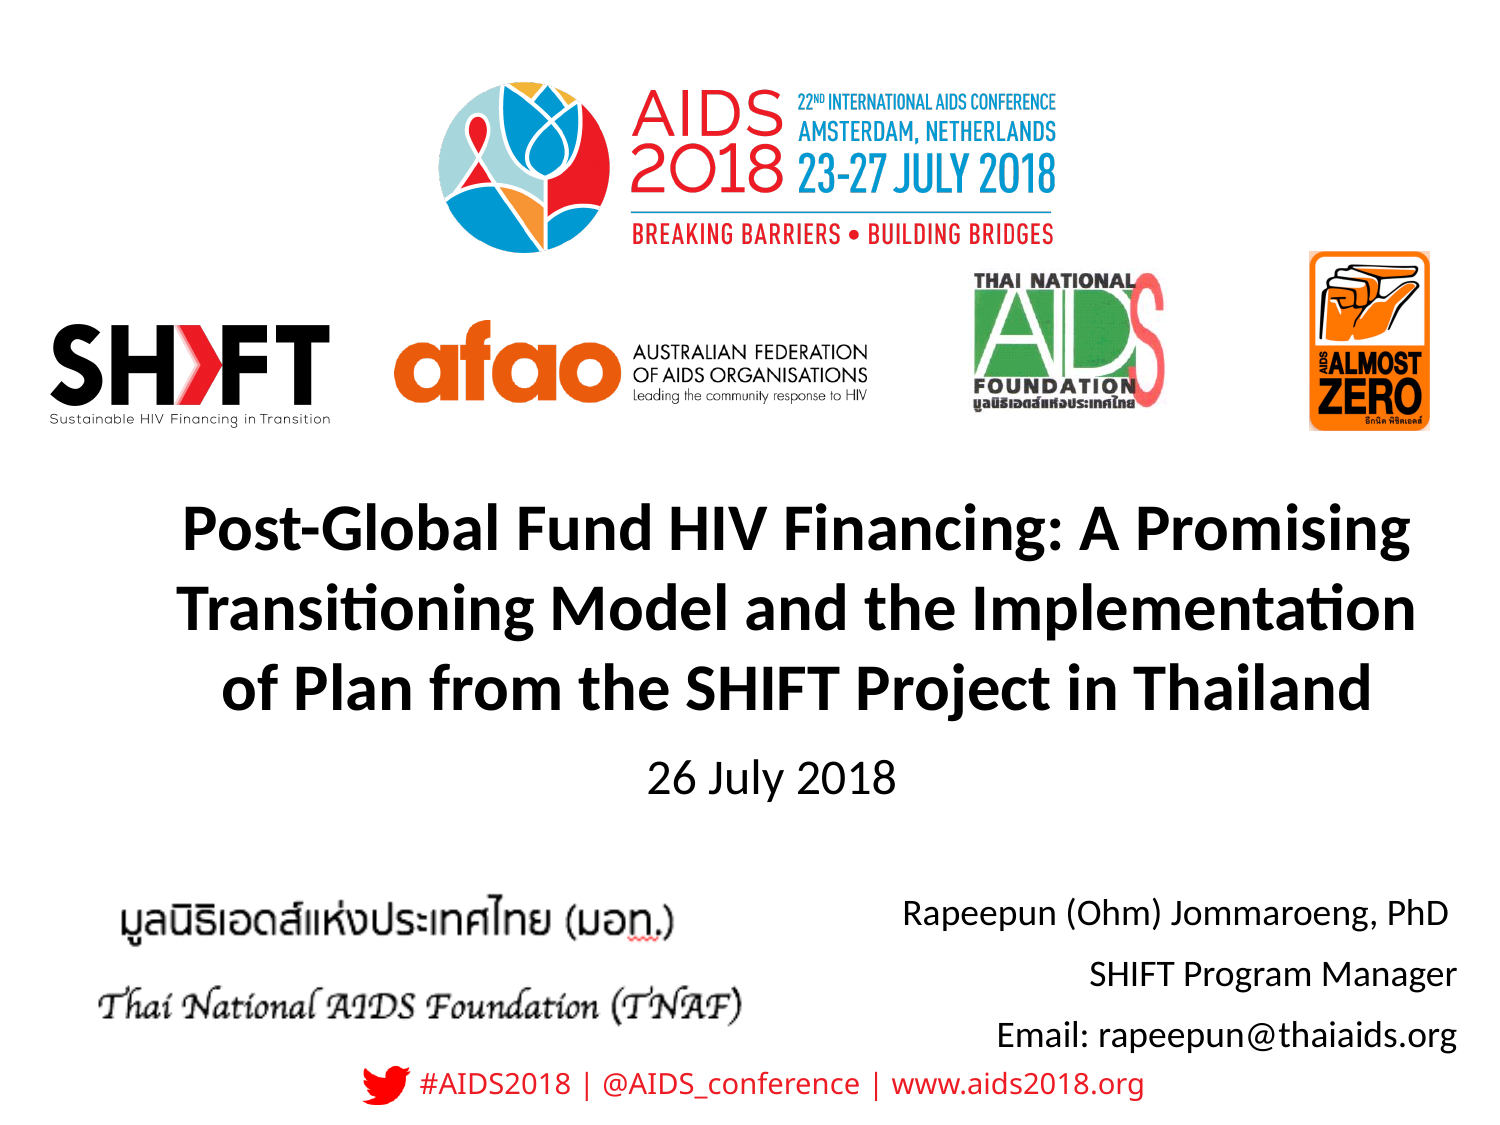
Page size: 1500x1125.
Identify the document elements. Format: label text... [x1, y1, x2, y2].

picture [358, 1057, 414, 1113]
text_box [968, 268, 1168, 414]
picture [412, 56, 1088, 278]
text_box Rapeepun (Ohm) Jommaroeng, PhD SHIFT Program Manager Email: rapeepun@thaiaids.org [797, 885, 1473, 1077]
picture [393, 320, 867, 404]
text_box Post-Global Fund HIV Financing: A Promising Transitioning Model and the Implementation of Plan from the SHIFT Project in Thailand [133, 476, 1463, 732]
picture [76, 885, 761, 1050]
text_box 26 July 2018 [631, 737, 924, 813]
picture [1309, 250, 1430, 432]
picture [44, 320, 340, 432]
